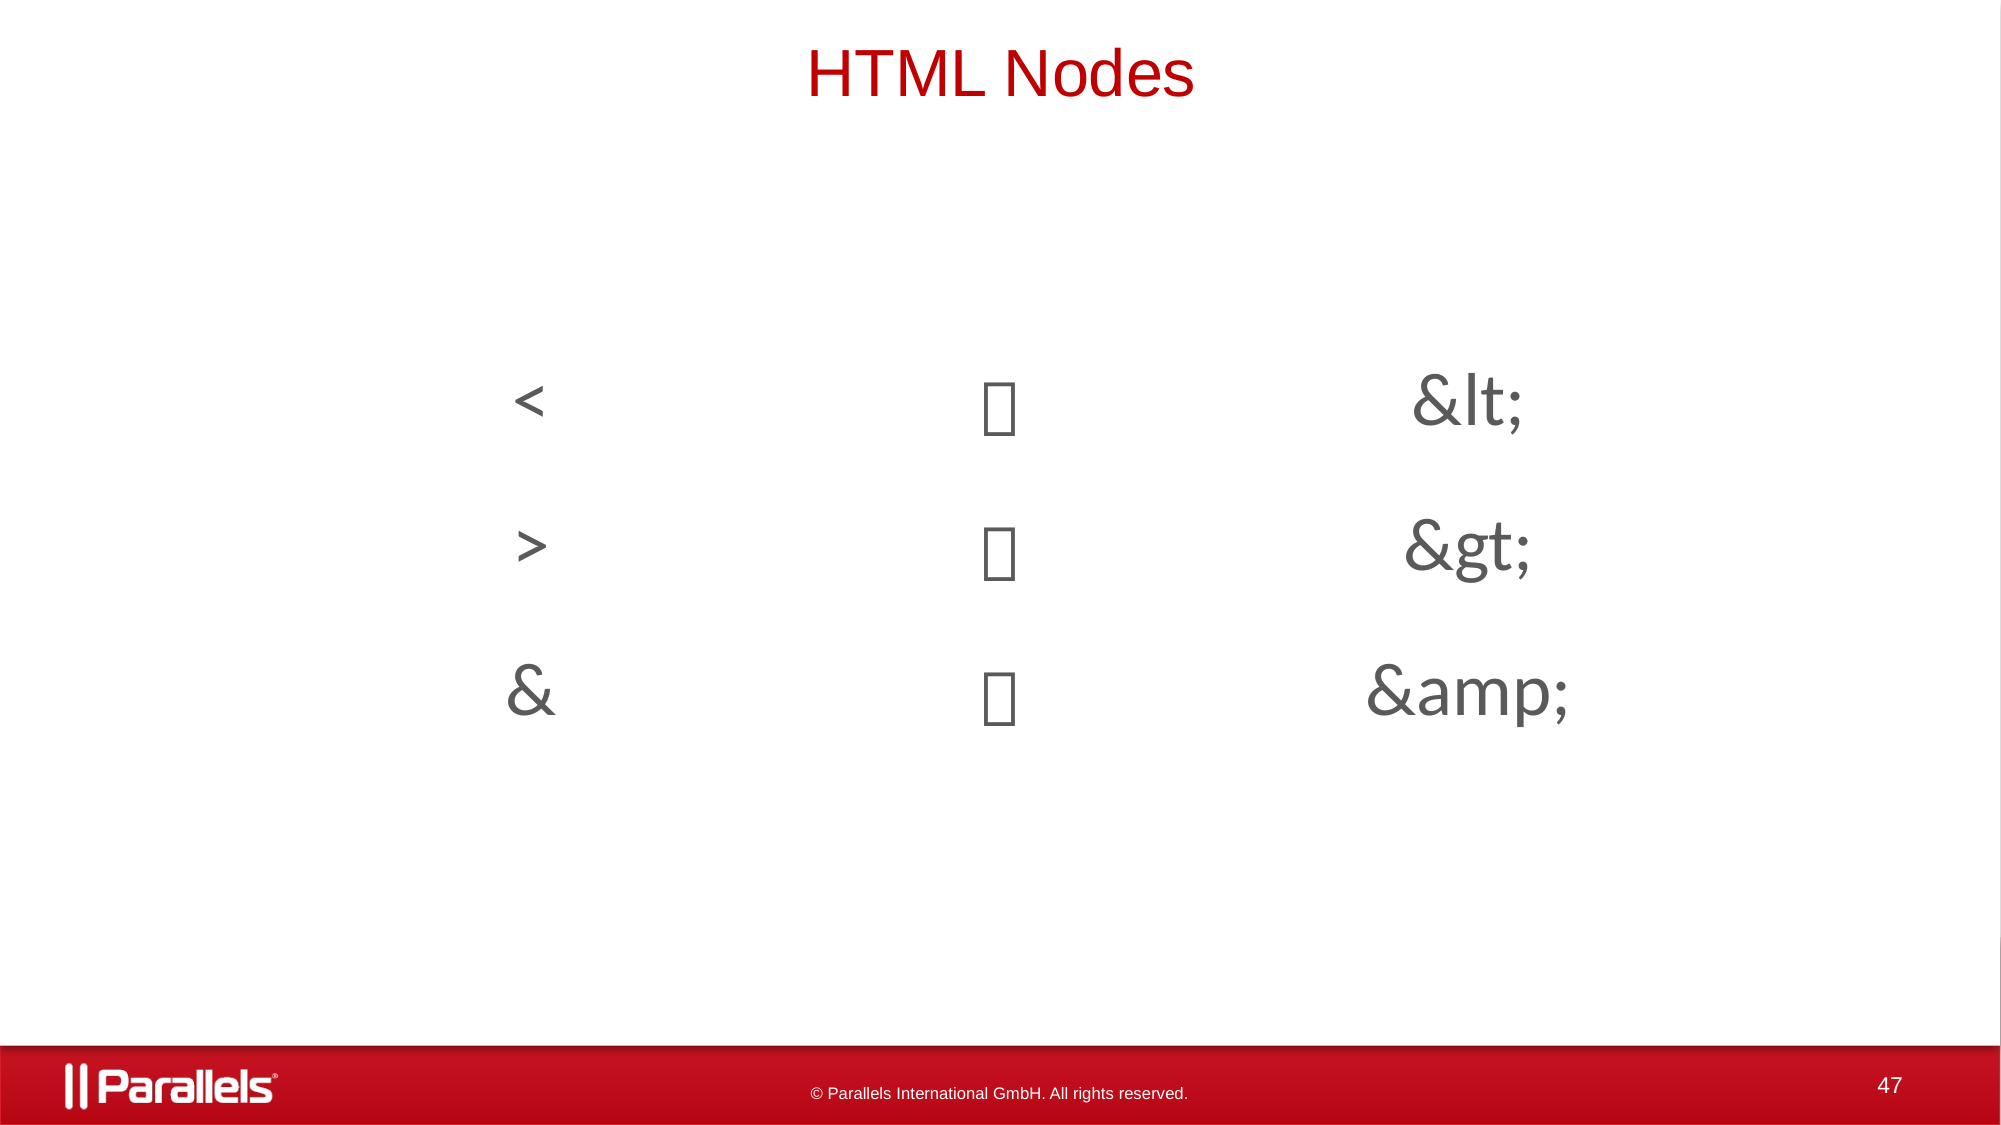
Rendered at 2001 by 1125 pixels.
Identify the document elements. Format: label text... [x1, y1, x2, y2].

table_cell > [298, 480, 765, 624]
table_cell  [767, 480, 1233, 624]
table_cell &amp; [1235, 625, 1702, 768]
table_header &lt; [1235, 335, 1702, 479]
table_header < [298, 335, 765, 479]
title HTML Nodes [64, 21, 1939, 119]
table_cell &gt; [1235, 480, 1702, 624]
picture [42, 1039, 293, 1125]
table_header  [767, 335, 1233, 479]
table_cell & [298, 625, 765, 768]
table_cell  [767, 625, 1233, 768]
